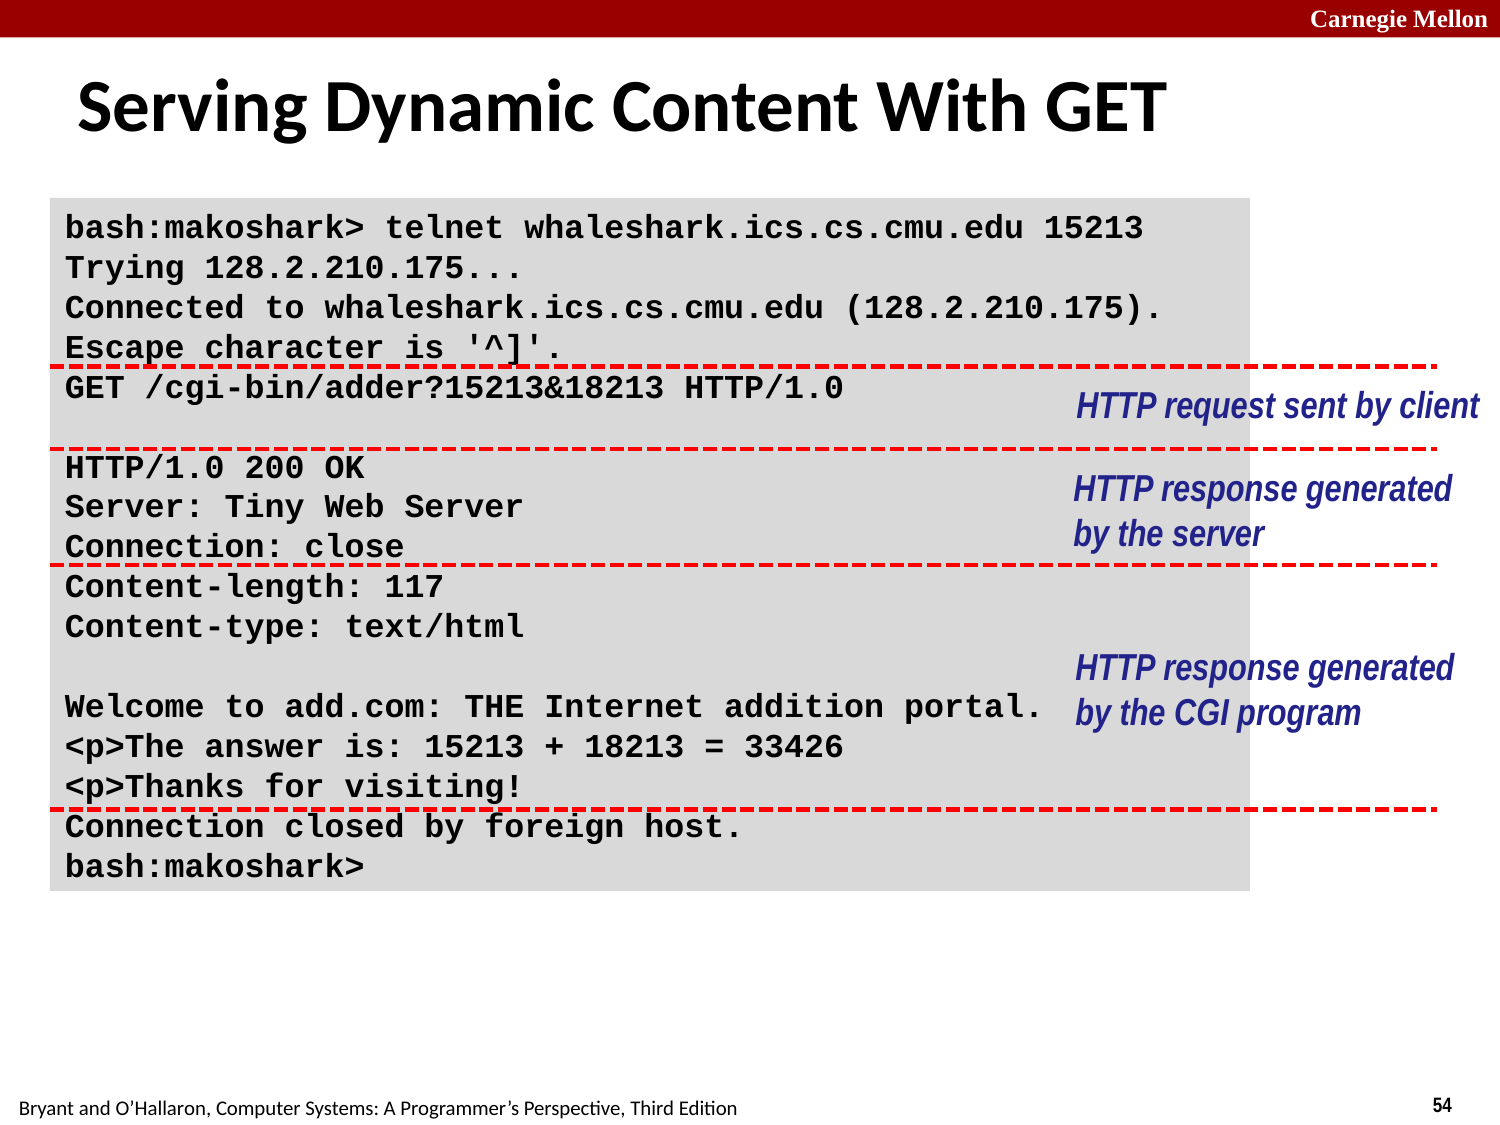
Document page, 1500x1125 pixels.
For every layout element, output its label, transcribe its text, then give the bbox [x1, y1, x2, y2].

text_box bash:makoshark> telnet whaleshark.ics.cs.cmu.edu 15213 Trying 128.2.210.175... Connected to whaleshark.ics.cs.cmu.edu (128.2.210.175). Escape character is '^]'. GET /cgi-bin/adder?15213&18213 HTTP/1.0 HTTP/1.0 200 OK Server: Tiny Web Server Connection: close Content-length: 117 Content-type: text/html Welcome to add.com: THE Internet addition portal. <p>The answer is: 15213 + 18213 = 33426 <p>Thanks for visiting! Connection closed by foreign host. bash:makoshark> [49, 197, 1250, 365]
title Serving Dynamic Content With GET [62, 54, 1438, 150]
text_box bash:makoshark> telnet whaleshark.ics.cs.cmu.edu 15213 Trying 128.2.210.175... Connected to whaleshark.ics.cs.cmu.edu (128.2.210.175). Escape character is '^]'. GET /cgi-bin/adder?15213&18213 HTTP/1.0 HTTP/1.0 200 OK Server: Tiny Web Server Connection: close Content-length: 117 Content-type: text/html Welcome to add.com: THE Internet addition portal. <p>The answer is: 15213 + 18213 = 33426 <p>Thanks for visiting! Connection closed by foreign host. bash:makoshark> [49, 373, 1250, 448]
text_box HTTP response generated by the server [1058, 456, 1500, 561]
text_box bash:makoshark> telnet whaleshark.ics.cs.cmu.edu 15213 Trying 128.2.210.175... Connected to whaleshark.ics.cs.cmu.edu (128.2.210.175). Escape character is '^]'. GET /cgi-bin/adder?15213&18213 HTTP/1.0 HTTP/1.0 200 OK Server: Tiny Web Server Connection: close Content-length: 117 Content-type: text/html Welcome to add.com: THE Internet addition portal. <p>The answer is: 15213 + 18213 = 33426 <p>Thanks for visiting! Connection closed by foreign host. bash:makoshark> [49, 455, 1250, 564]
text_box bash:makoshark> telnet whaleshark.ics.cs.cmu.edu 15213 Trying 128.2.210.175... Connected to whaleshark.ics.cs.cmu.edu (128.2.210.175). Escape character is '^]'. GET /cgi-bin/adder?15213&18213 HTTP/1.0 HTTP/1.0 200 OK Server: Tiny Web Server Connection: close Content-length: 117 Content-type: text/html Welcome to add.com: THE Internet addition portal. <p>The answer is: 15213 + 18213 = 33426 <p>Thanks for visiting! Connection closed by foreign host. bash:makoshark> [49, 816, 1250, 892]
text_box HTTP response generated by the CGI program [1060, 635, 1479, 740]
text_box HTTP request sent by client [1061, 373, 1495, 434]
text_box bash:makoshark> telnet whaleshark.ics.cs.cmu.edu 15213 Trying 128.2.210.175... Connected to whaleshark.ics.cs.cmu.edu (128.2.210.175). Escape character is '^]'. GET /cgi-bin/adder?15213&18213 HTTP/1.0 HTTP/1.0 200 OK Server: Tiny Web Server Connection: close Content-length: 117 Content-type: text/html Welcome to add.com: THE Internet addition portal. <p>The answer is: 15213 + 18213 = 33426 <p>Thanks for visiting! Connection closed by foreign host. bash:makoshark> [49, 571, 1250, 808]
